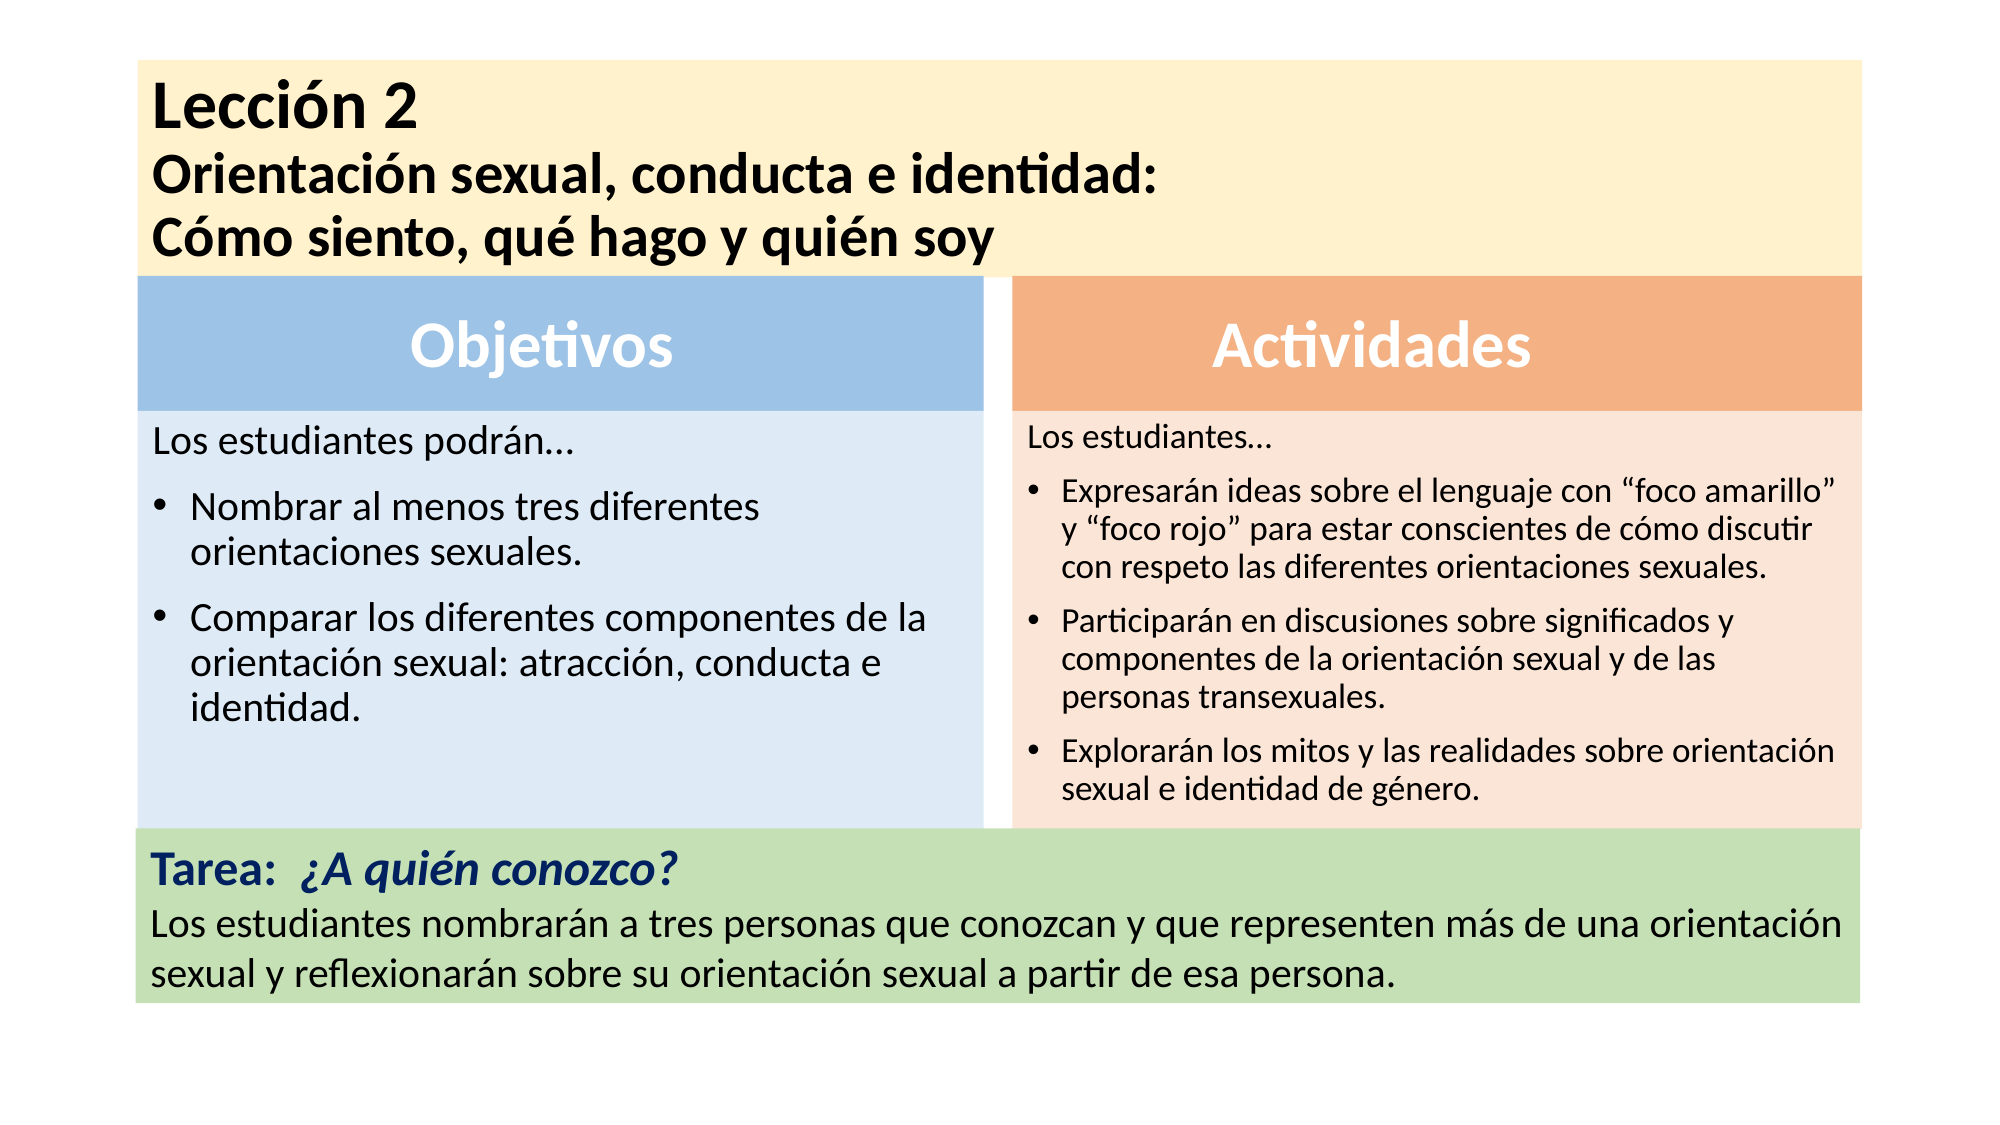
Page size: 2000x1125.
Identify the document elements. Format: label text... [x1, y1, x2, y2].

list Objetivos [137, 275, 984, 410]
list Los estudiantes… Expresarán ideas sobre el lenguaje con “foco amarillo” y “foco rojo” para estar conscientes de cómo discutir con respeto las diferentes orientaciones sexuales. Participarán en discusiones sobre significados y componentes de la orientación sexual y de las personas transexuales. Explorarán los mitos y las realidades sobre orientación sexual e identidad de género. [1012, 410, 1863, 829]
title Lección 2 Orientación sexual, conducta e identidad: Cómo siento, qué hago y quién soy [137, 59, 1863, 278]
list Los estudiantes podrán… Nombrar al menos tres diferentes orientaciones sexuales. Comparar los diferentes componentes de la orientación sexual: atracción, conducta e identidad. [137, 410, 984, 828]
text_box Tarea: ¿A quién conozco? Los estudiantes nombrarán a tres personas que conozcan y que representen más de una orientación sexual y reflexionarán sobre su orientación sexual a partir de esa persona. [135, 828, 1861, 1004]
list Actividades [1012, 275, 1863, 410]
